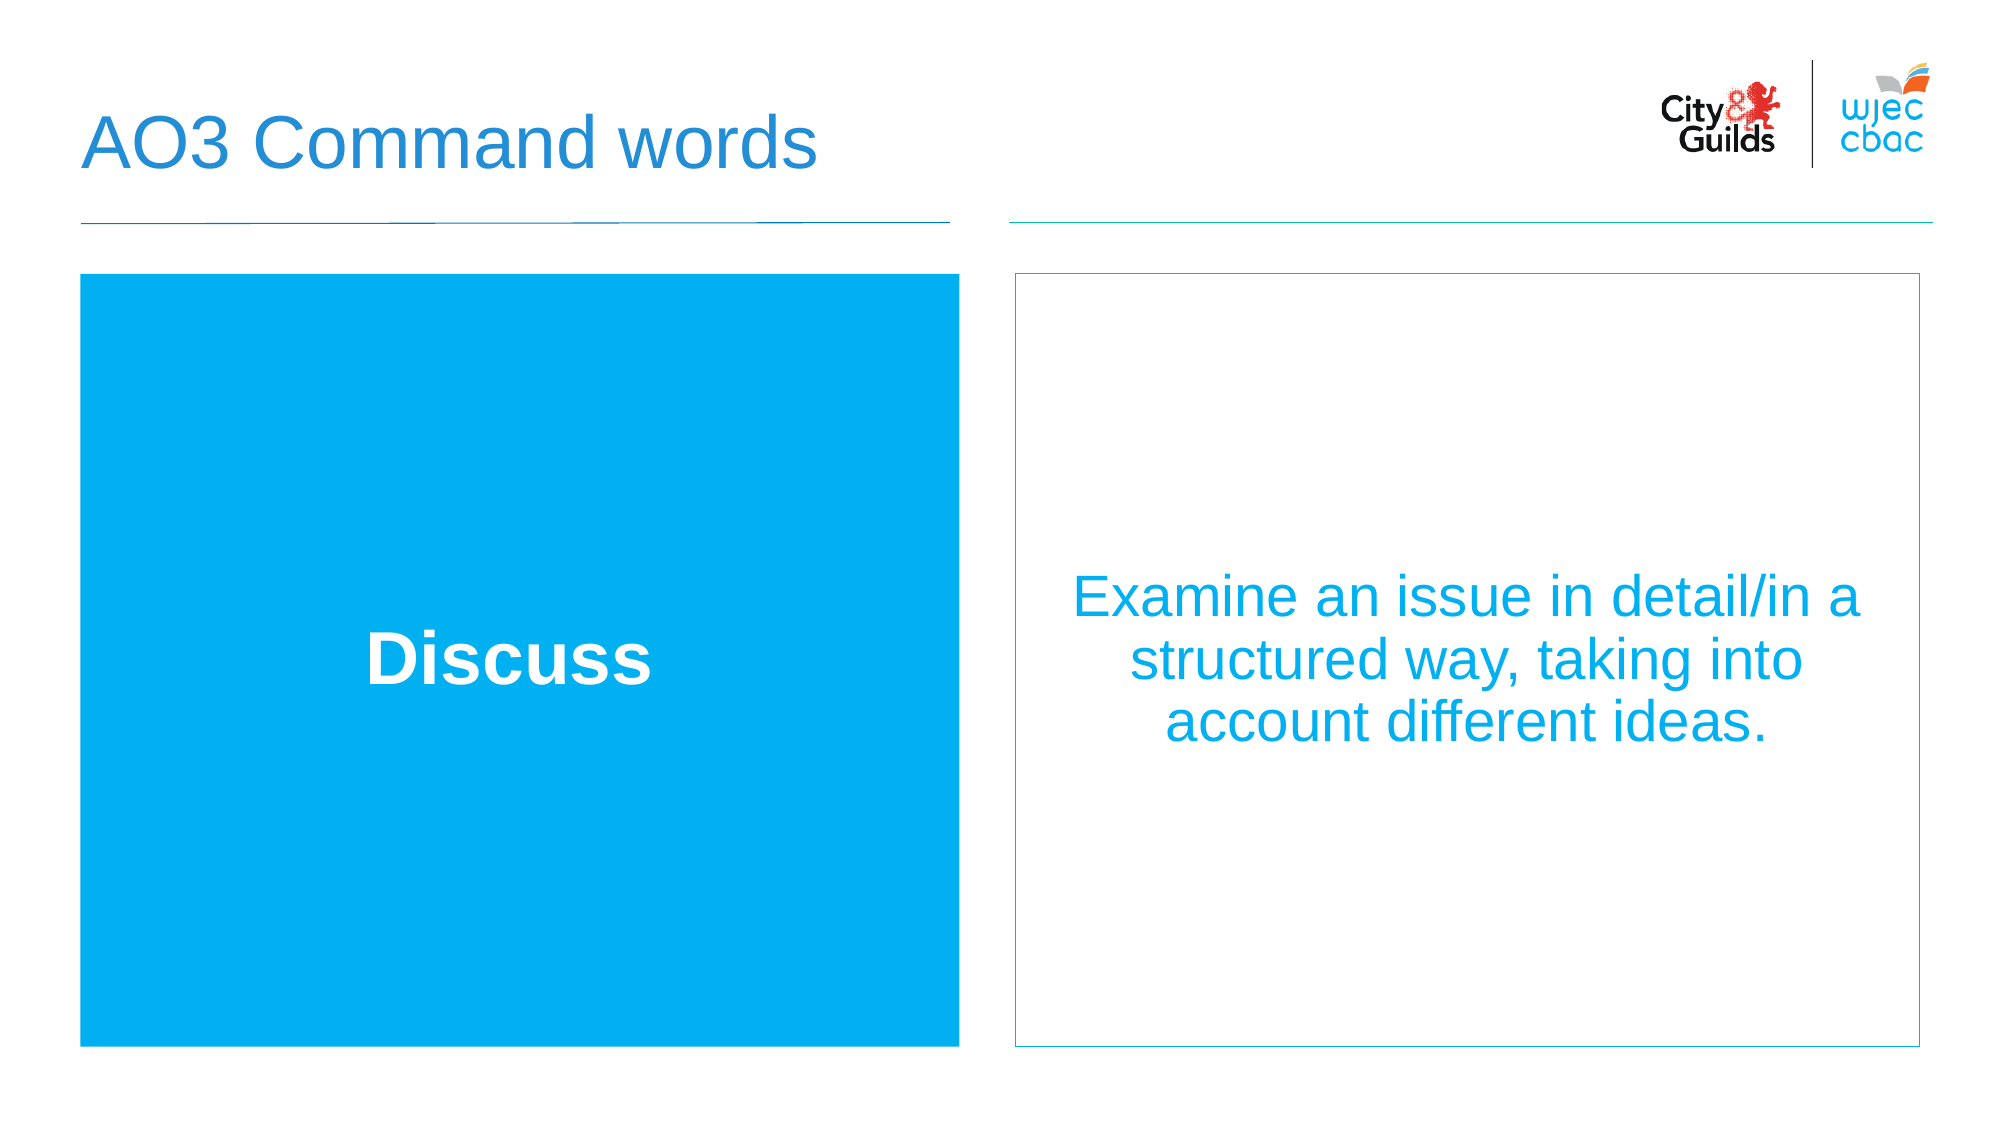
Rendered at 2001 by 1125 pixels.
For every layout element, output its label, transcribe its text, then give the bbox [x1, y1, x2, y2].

list AO3 Command words [66, 95, 1581, 192]
list Discuss [80, 273, 960, 1047]
list Examine an issue in detail/in a structured way, taking into account different ideas. [1015, 273, 1920, 1047]
